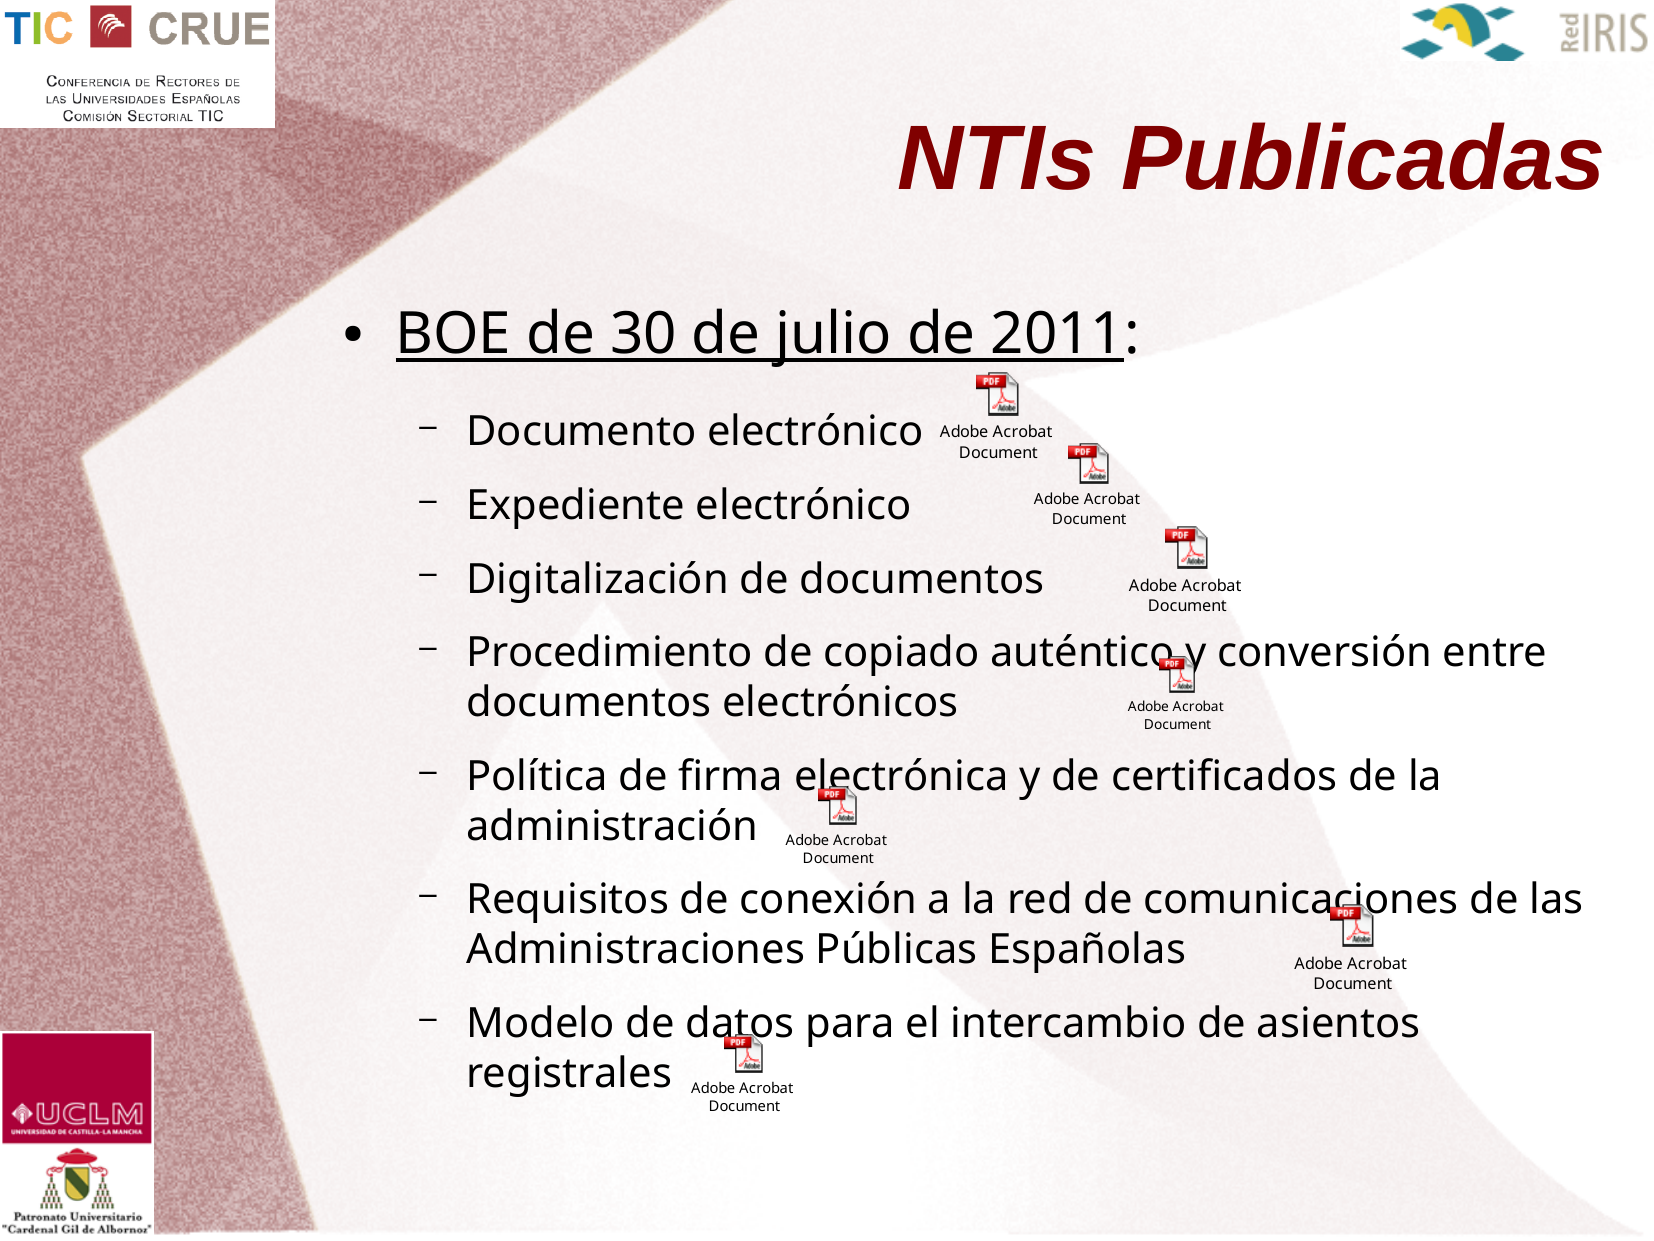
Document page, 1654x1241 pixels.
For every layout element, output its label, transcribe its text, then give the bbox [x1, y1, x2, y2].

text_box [932, 371, 1064, 482]
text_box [684, 1033, 804, 1134]
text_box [1287, 903, 1418, 1014]
title NTIs Publicadas [596, 49, 1607, 257]
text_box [1027, 442, 1151, 547]
list BOE de 30 de julio de 2011: Documento electrónico Expediente electrónico Digitalización de documentos Procedimiento de copiado auténtico y conversión entre documentos electrónicos Política de firma electrónica y de certificados de la administración Requisitos de conexión a la red de comunicaciones de las Administraciones Públicas Españolas Modelo de datos para el intercambio de asientos registrales [324, 295, 1601, 1211]
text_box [1121, 655, 1233, 750]
picture [0, 0, 1654, 1241]
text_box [1121, 525, 1253, 636]
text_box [779, 785, 897, 885]
